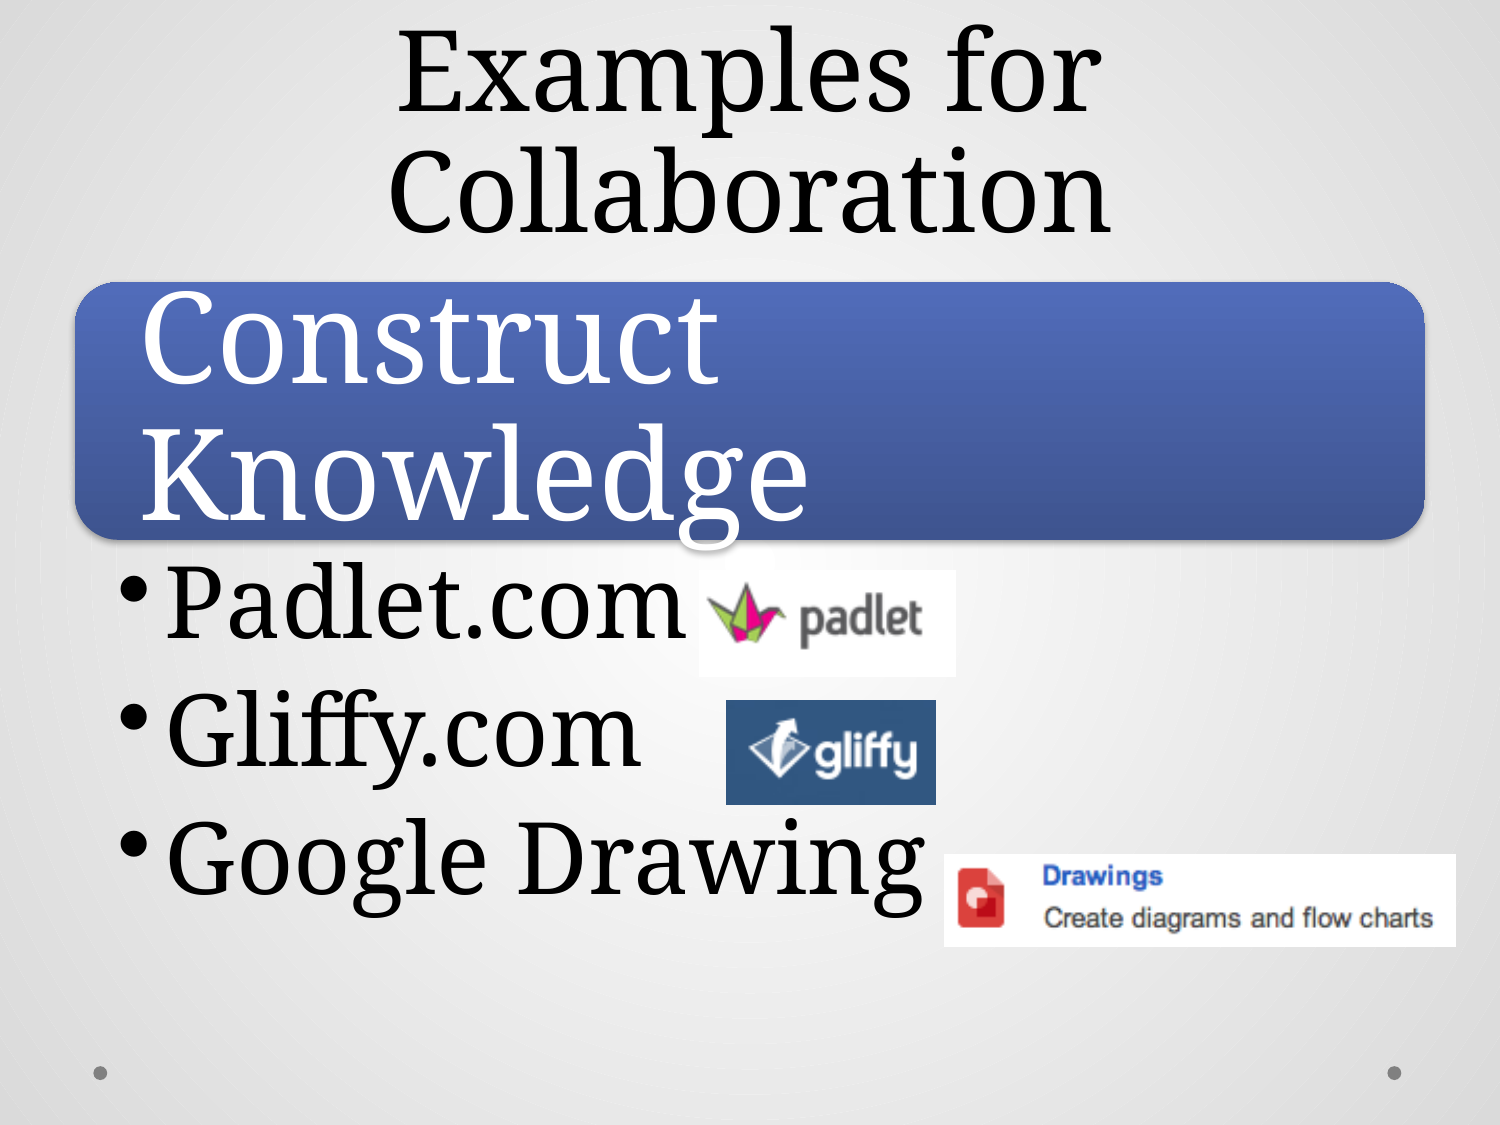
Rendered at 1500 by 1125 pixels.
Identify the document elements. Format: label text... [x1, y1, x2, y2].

picture [944, 854, 1456, 947]
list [74, 262, 1426, 1006]
picture [699, 570, 956, 678]
picture [726, 699, 936, 805]
title Examples for Collaboration [75, 0, 1425, 261]
